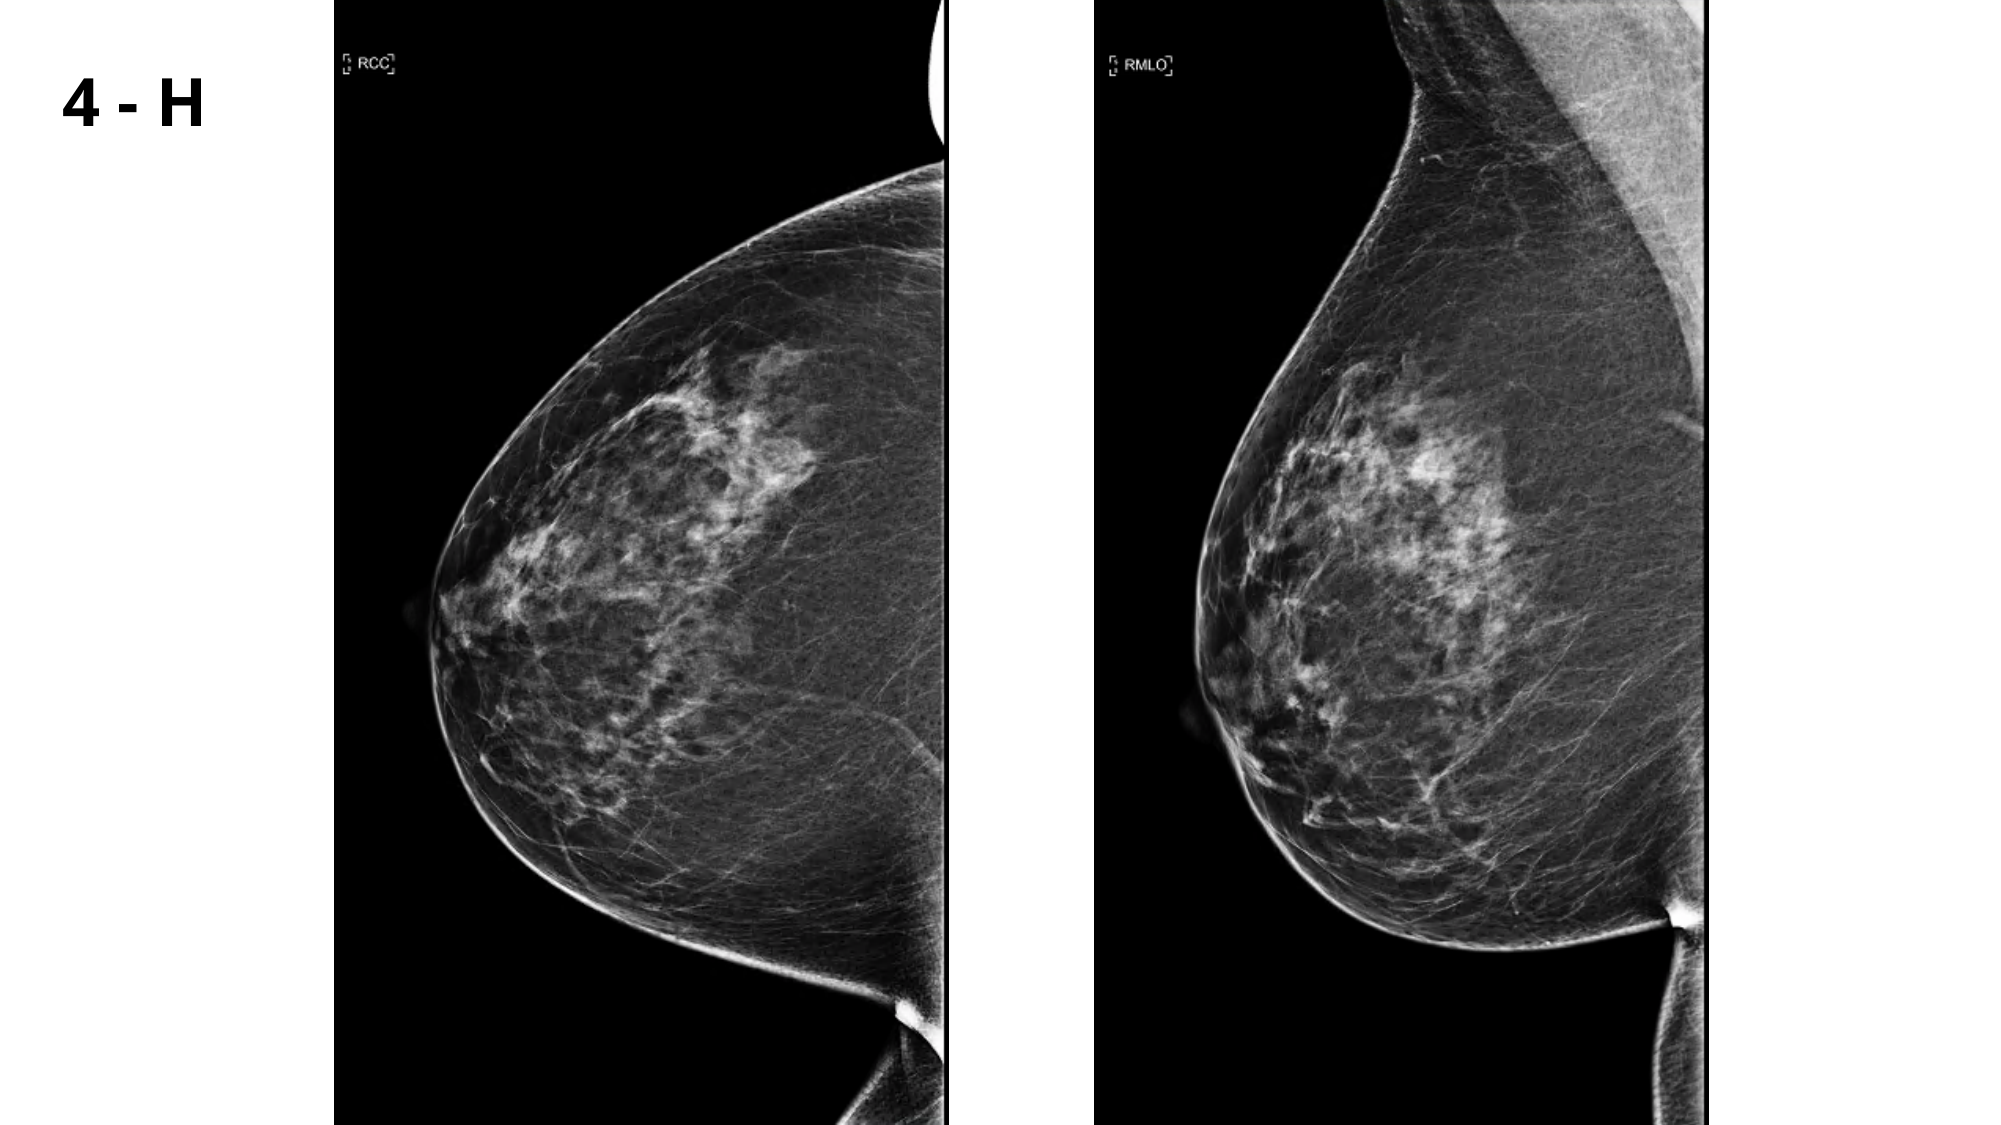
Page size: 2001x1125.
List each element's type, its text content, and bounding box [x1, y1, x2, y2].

picture [333, 0, 949, 1125]
text_box 4 - H [47, 51, 240, 147]
picture [1093, 0, 1709, 1125]
